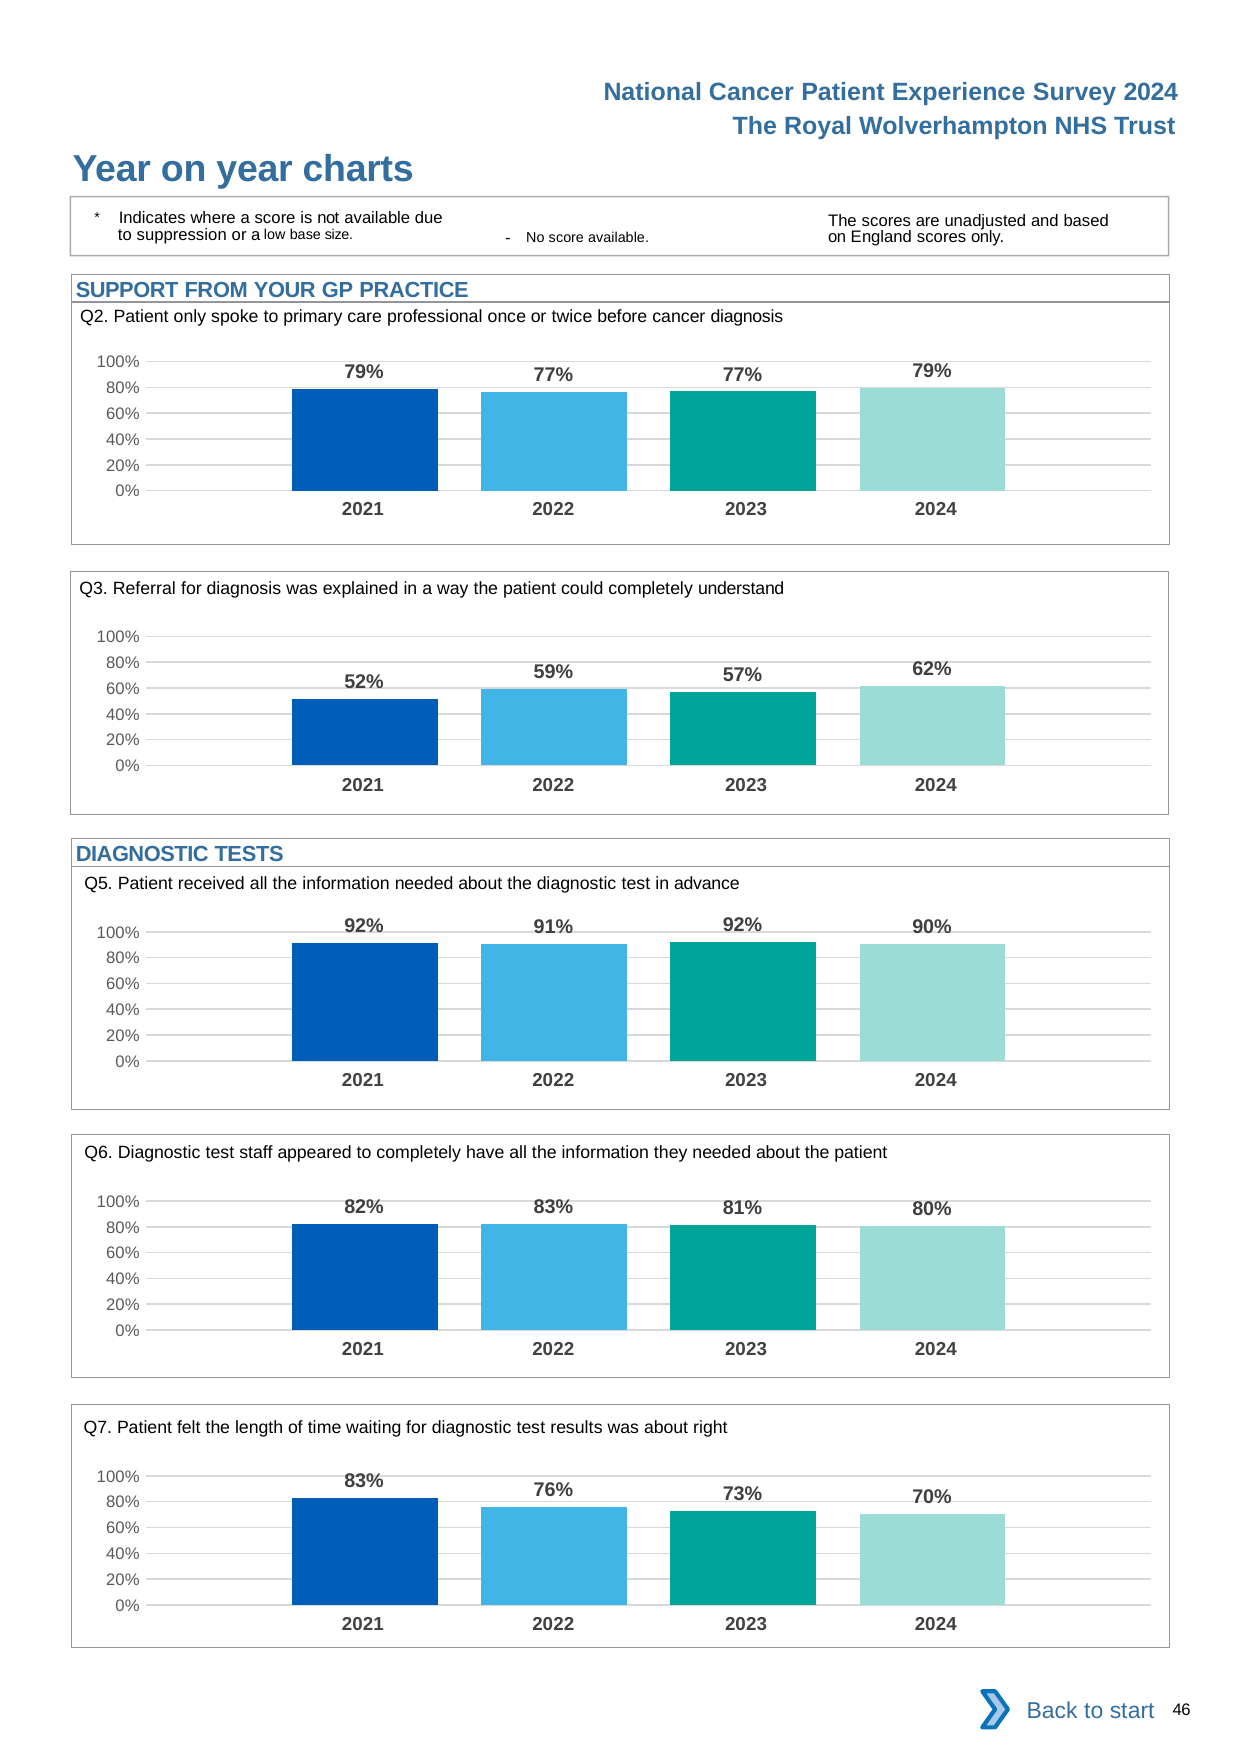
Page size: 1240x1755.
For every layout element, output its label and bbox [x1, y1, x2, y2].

chart [58, 608, 1158, 803]
text_box [68, 563, 1171, 817]
text_box [588, 68, 1194, 147]
text_box [69, 1127, 1172, 1379]
text_box [981, 1677, 1170, 1741]
chart [58, 333, 1158, 528]
text_box [69, 1402, 1172, 1649]
title [70, 257, 745, 300]
chart [58, 1172, 1158, 1367]
text_box [70, 196, 1169, 256]
chart [58, 903, 1158, 1098]
slide_number [1170, 1699, 1234, 1720]
text_box [69, 838, 1172, 1111]
text_box [69, 274, 1172, 547]
title [70, 144, 745, 195]
chart [58, 1447, 1158, 1642]
